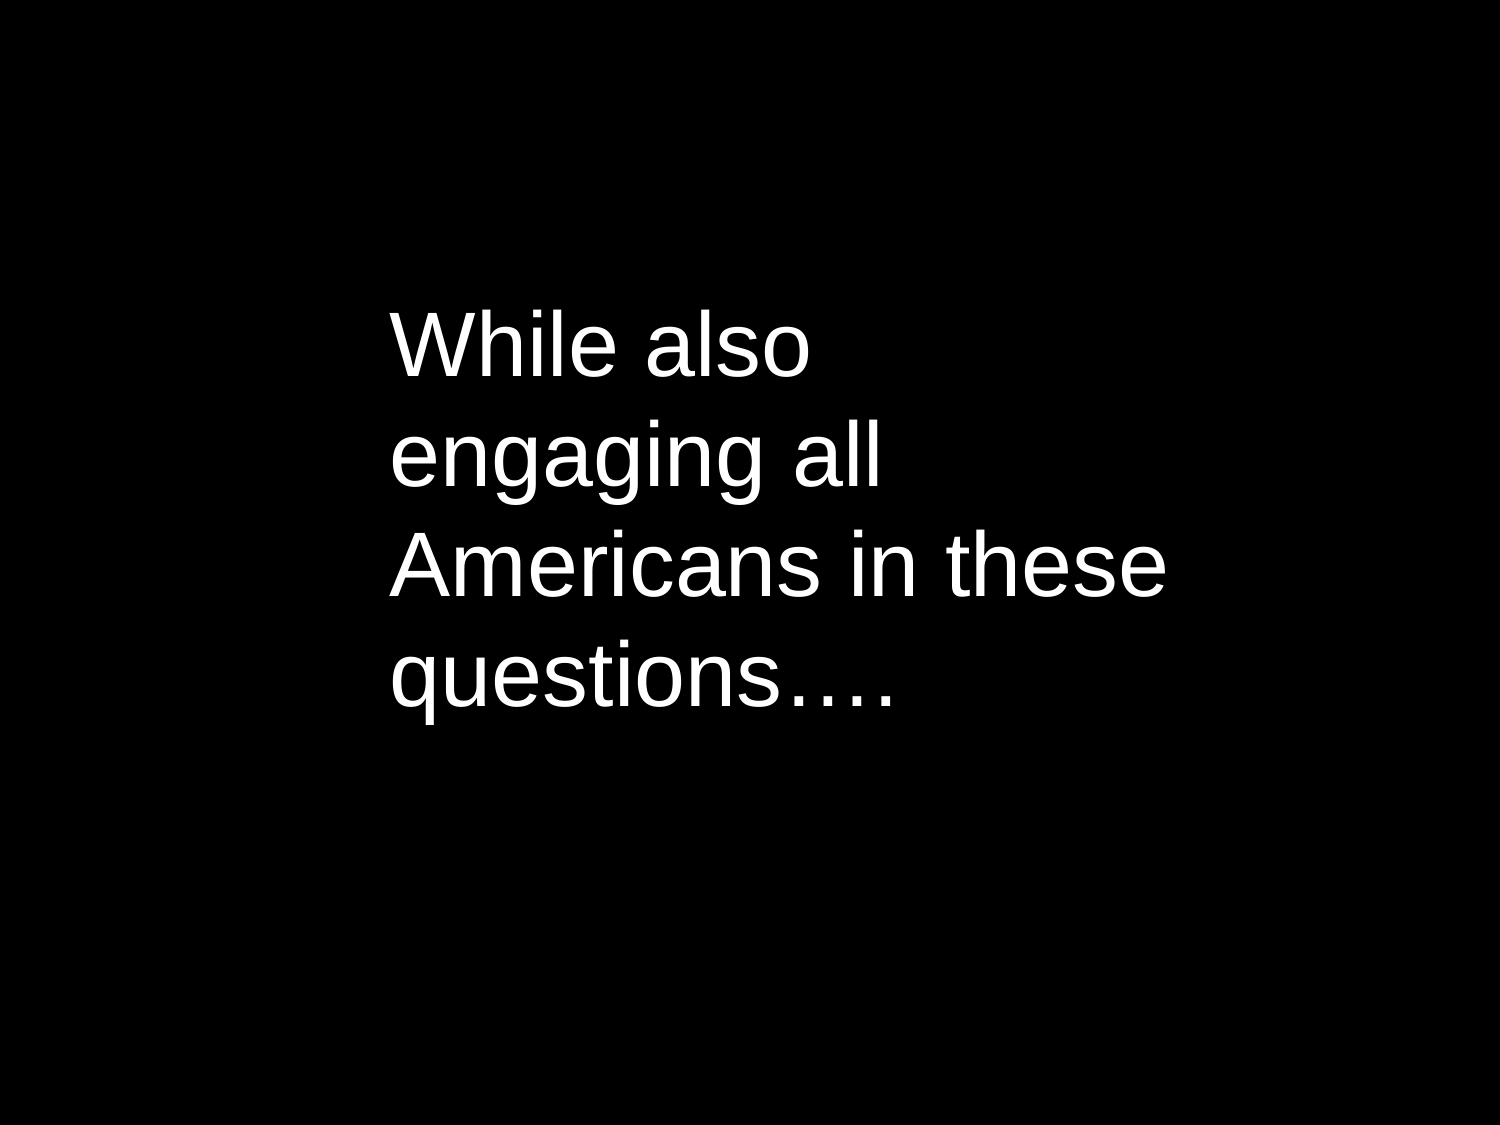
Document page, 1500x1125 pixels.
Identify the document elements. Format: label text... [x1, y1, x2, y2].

text_box While also engaging all Americans in these questions…. [374, 277, 1200, 732]
